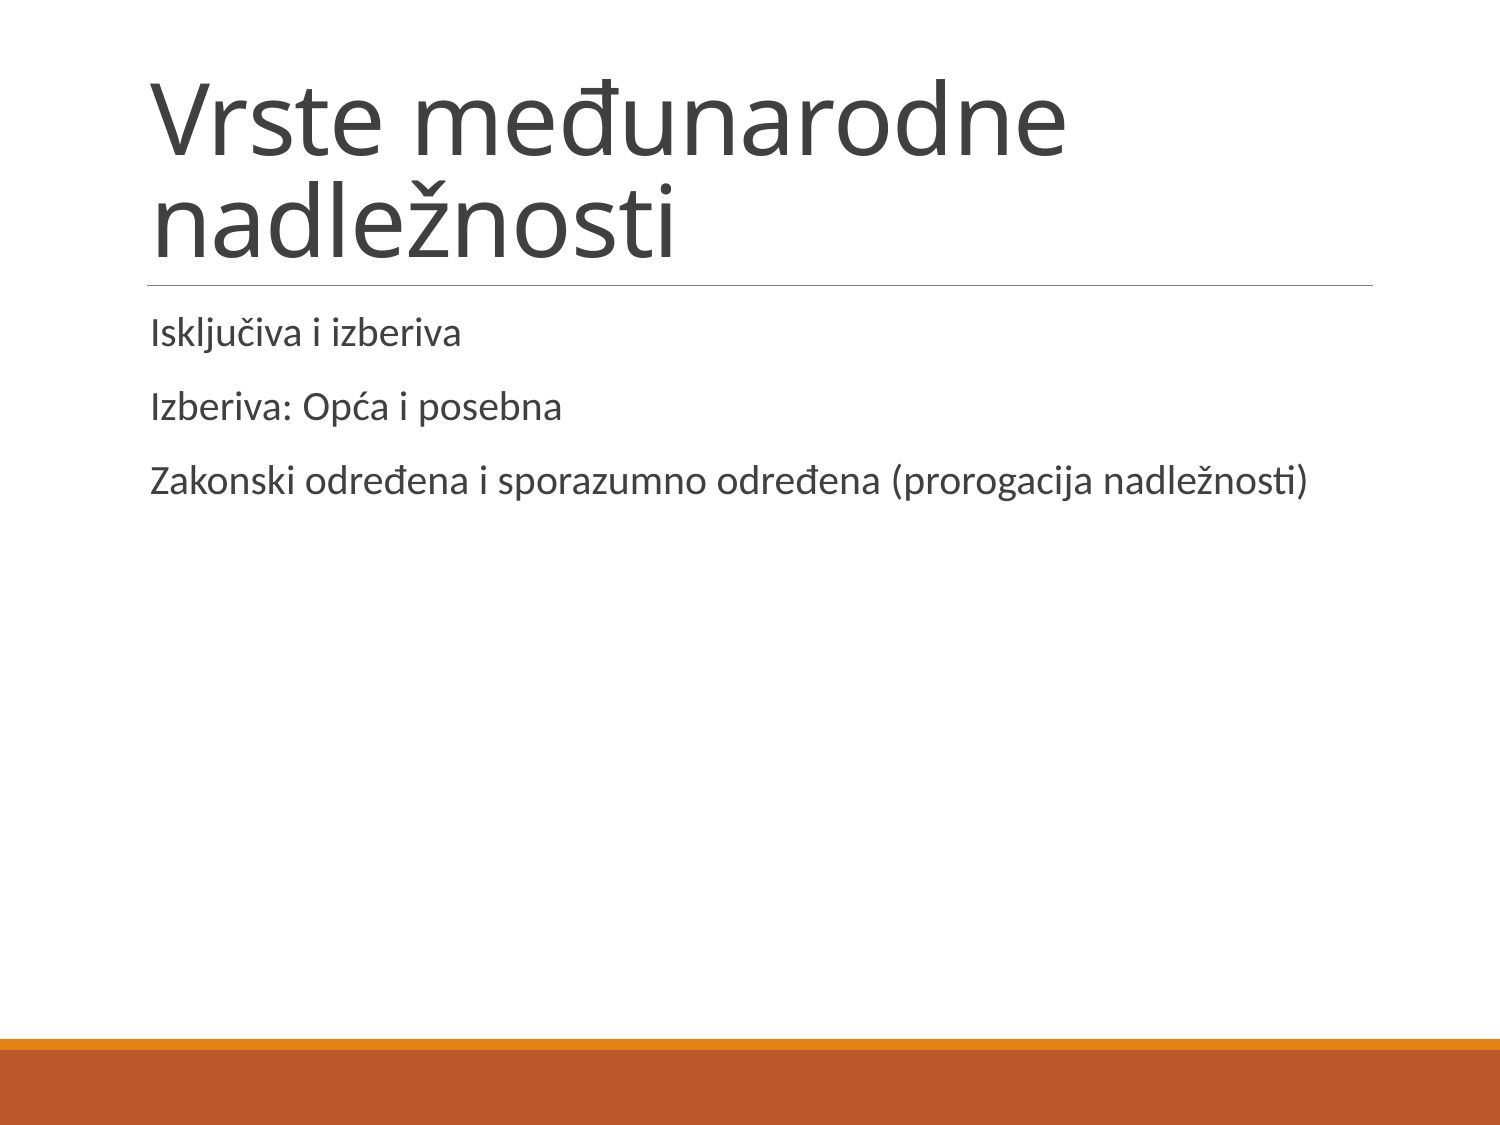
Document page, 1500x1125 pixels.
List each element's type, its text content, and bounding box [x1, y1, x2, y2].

title Vrste međunarodne nadležnosti [135, 47, 1373, 285]
list Isključiva i izberiva Izberiva: Opća i posebna Zakonski određena i sporazumno određena (prorogacija nadležnosti) [135, 302, 1373, 963]
